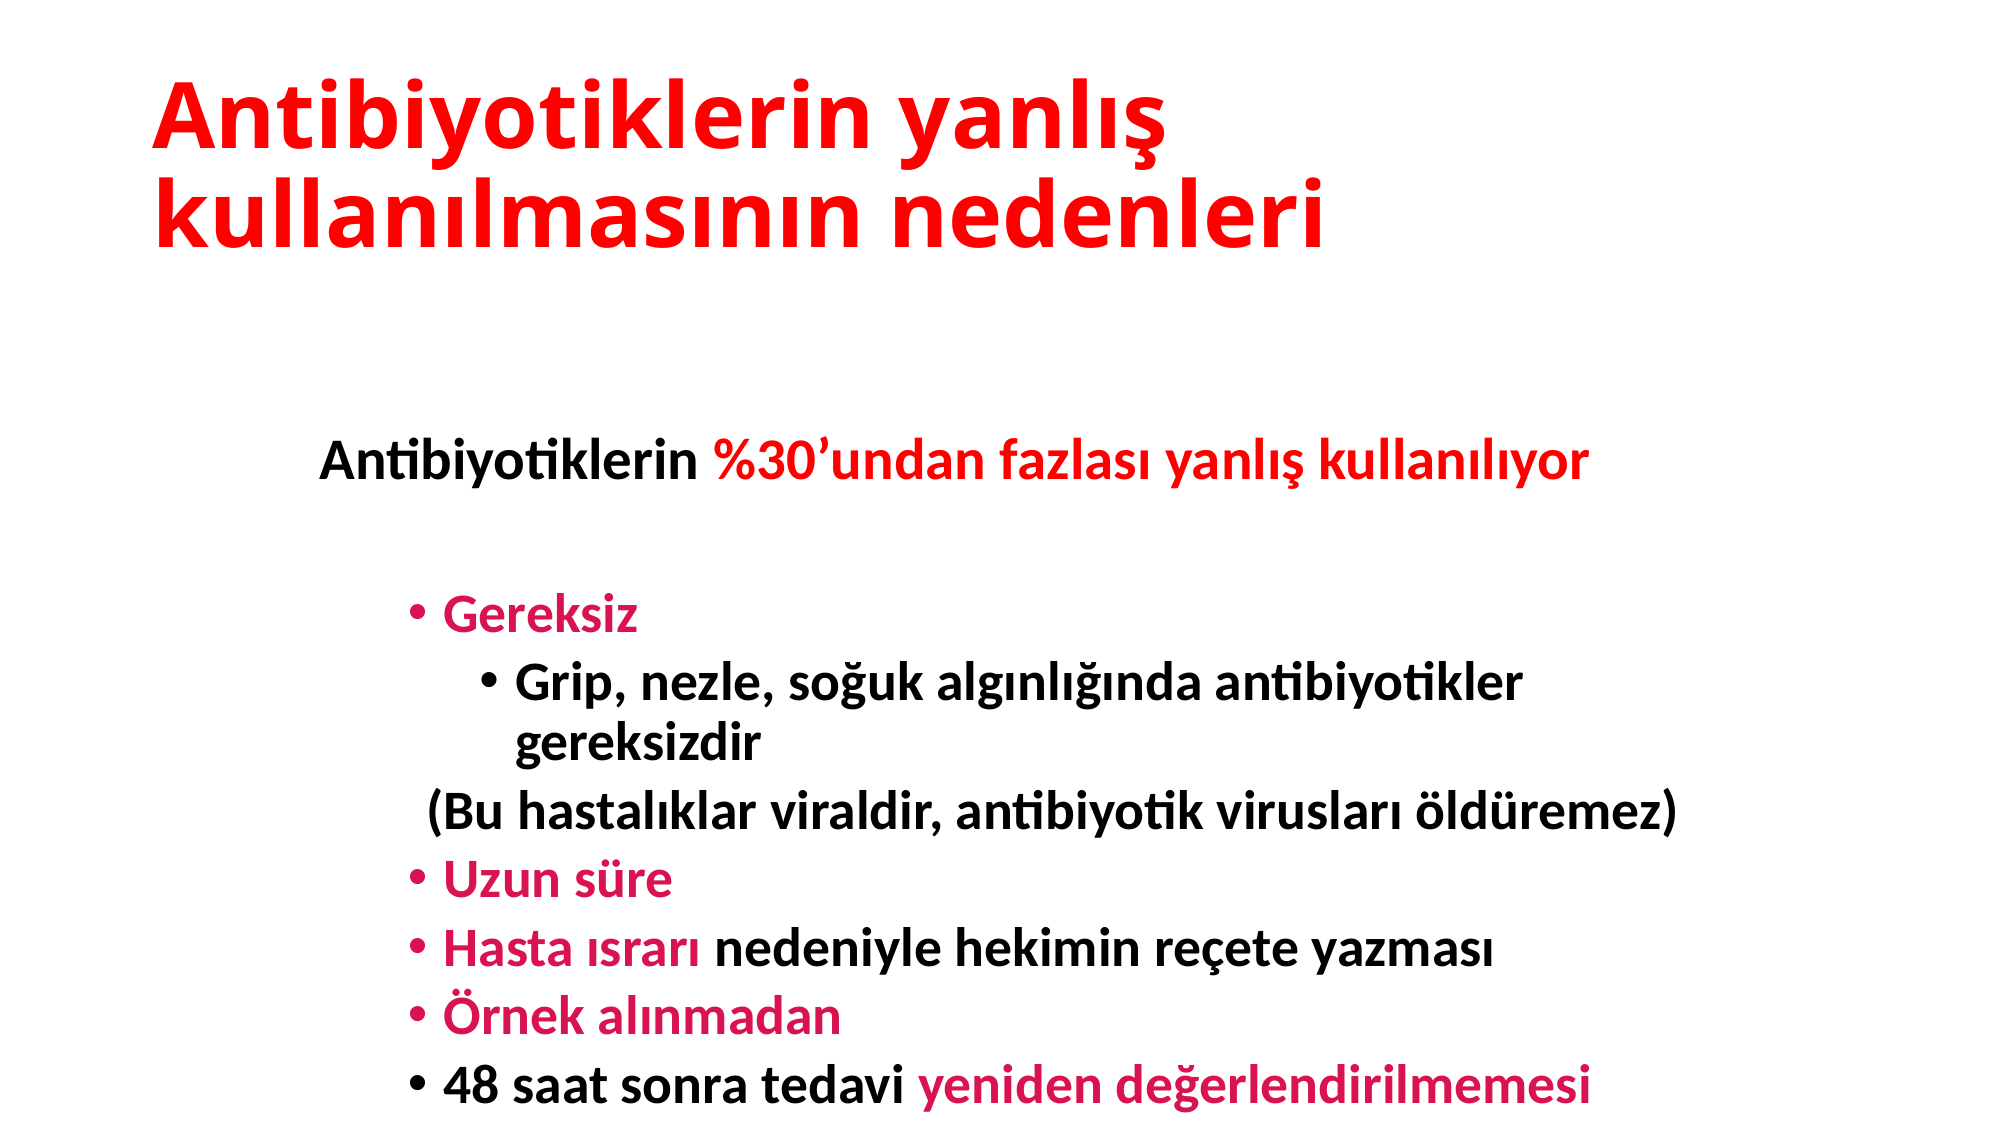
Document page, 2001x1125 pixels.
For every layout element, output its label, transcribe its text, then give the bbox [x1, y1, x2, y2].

list Antibiyotiklerin %30’undan fazlası yanlış kullanılıyor Gereksiz Grip, nezle, soğuk algınlığında antibiyotikler gereksizdir (Bu hastalıklar viraldir, antibiyotik virusları öldüremez) Uzun süre Hasta ısrarı nedeniyle hekimin reçete yazması Örnek alınmadan 48 saat sonra tedavi yeniden değerlendirilmemesi [249, 420, 1750, 1125]
title Antibiyotiklerin yanlış kullanılmasının nedenleri [137, 59, 1863, 278]
